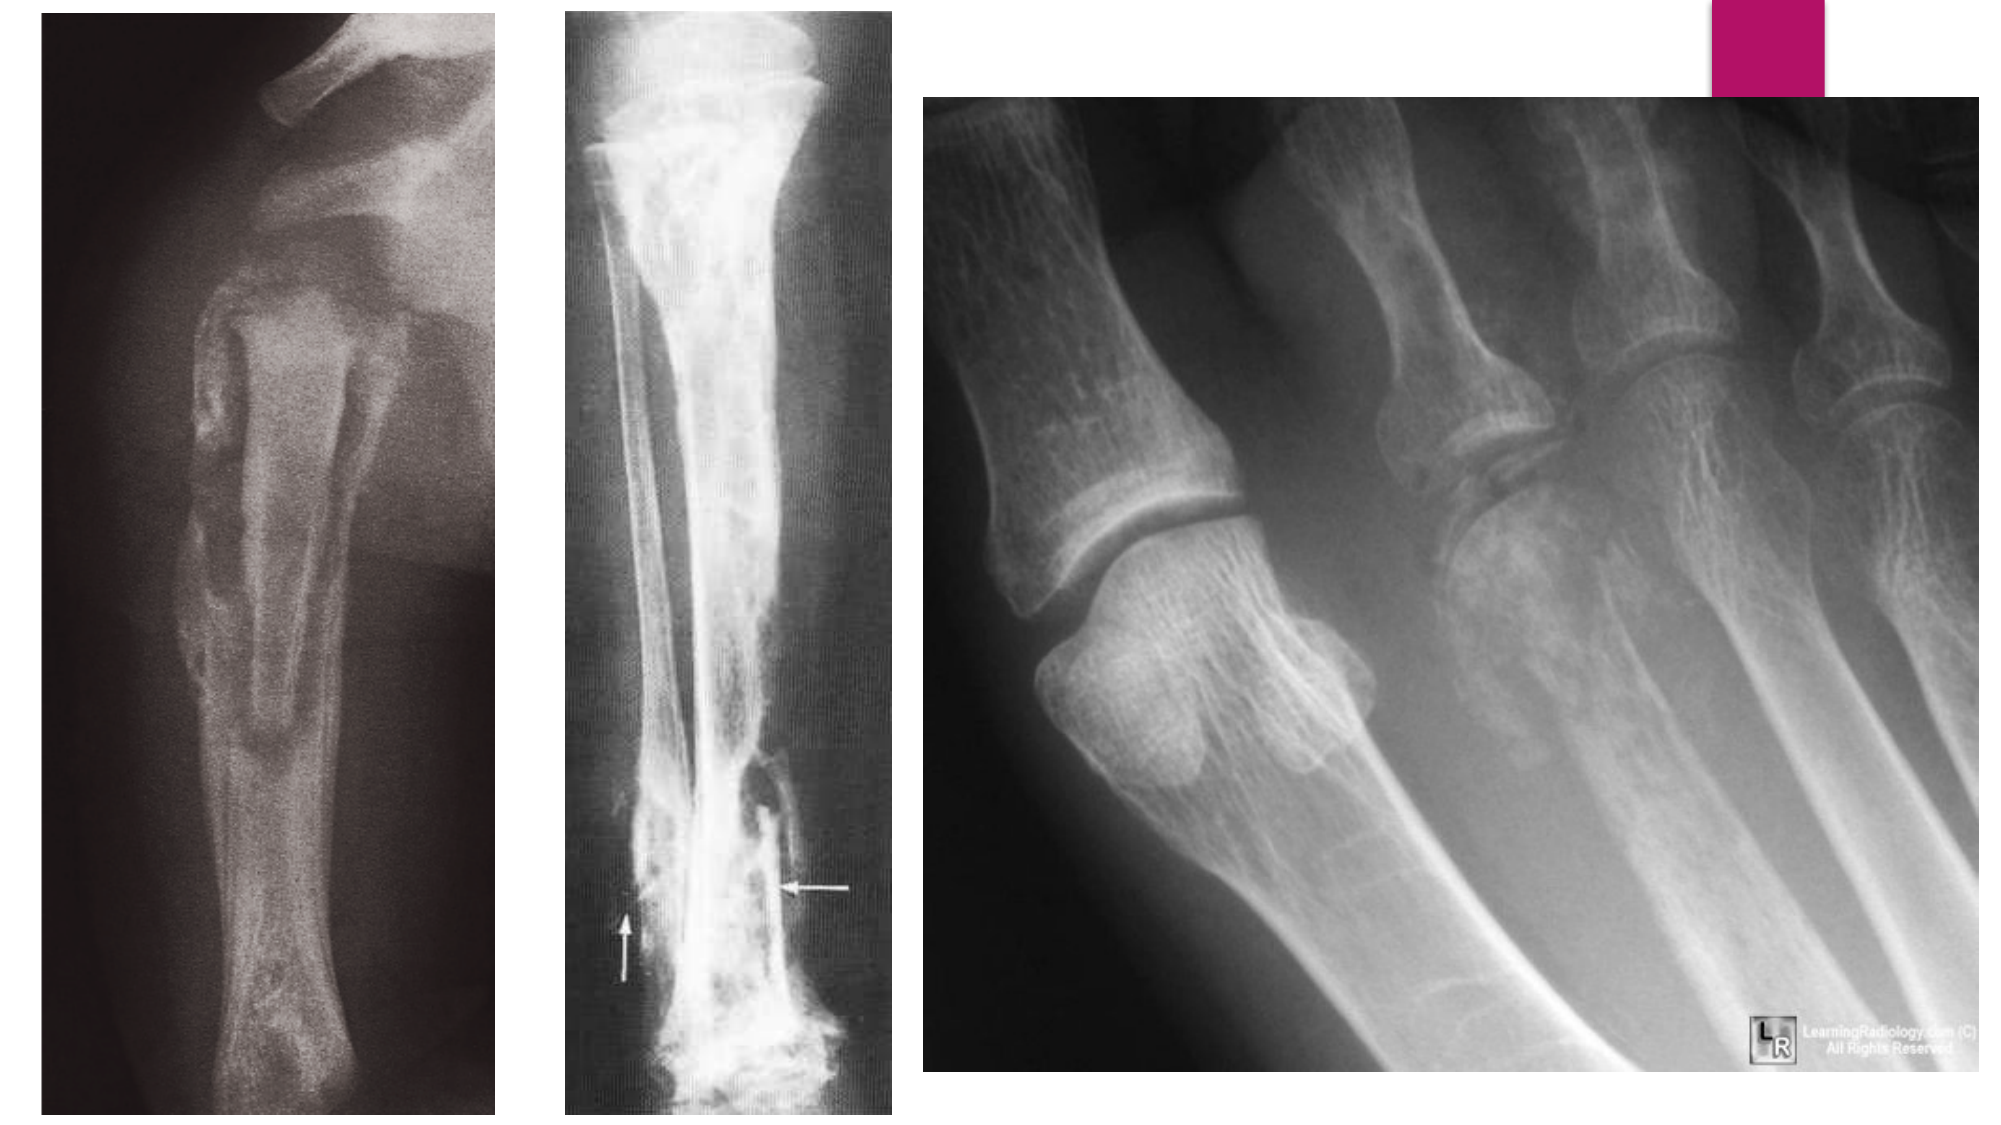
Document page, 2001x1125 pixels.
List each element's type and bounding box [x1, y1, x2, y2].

picture [39, 13, 495, 1115]
picture [565, 10, 892, 1115]
picture [923, 96, 1980, 1072]
